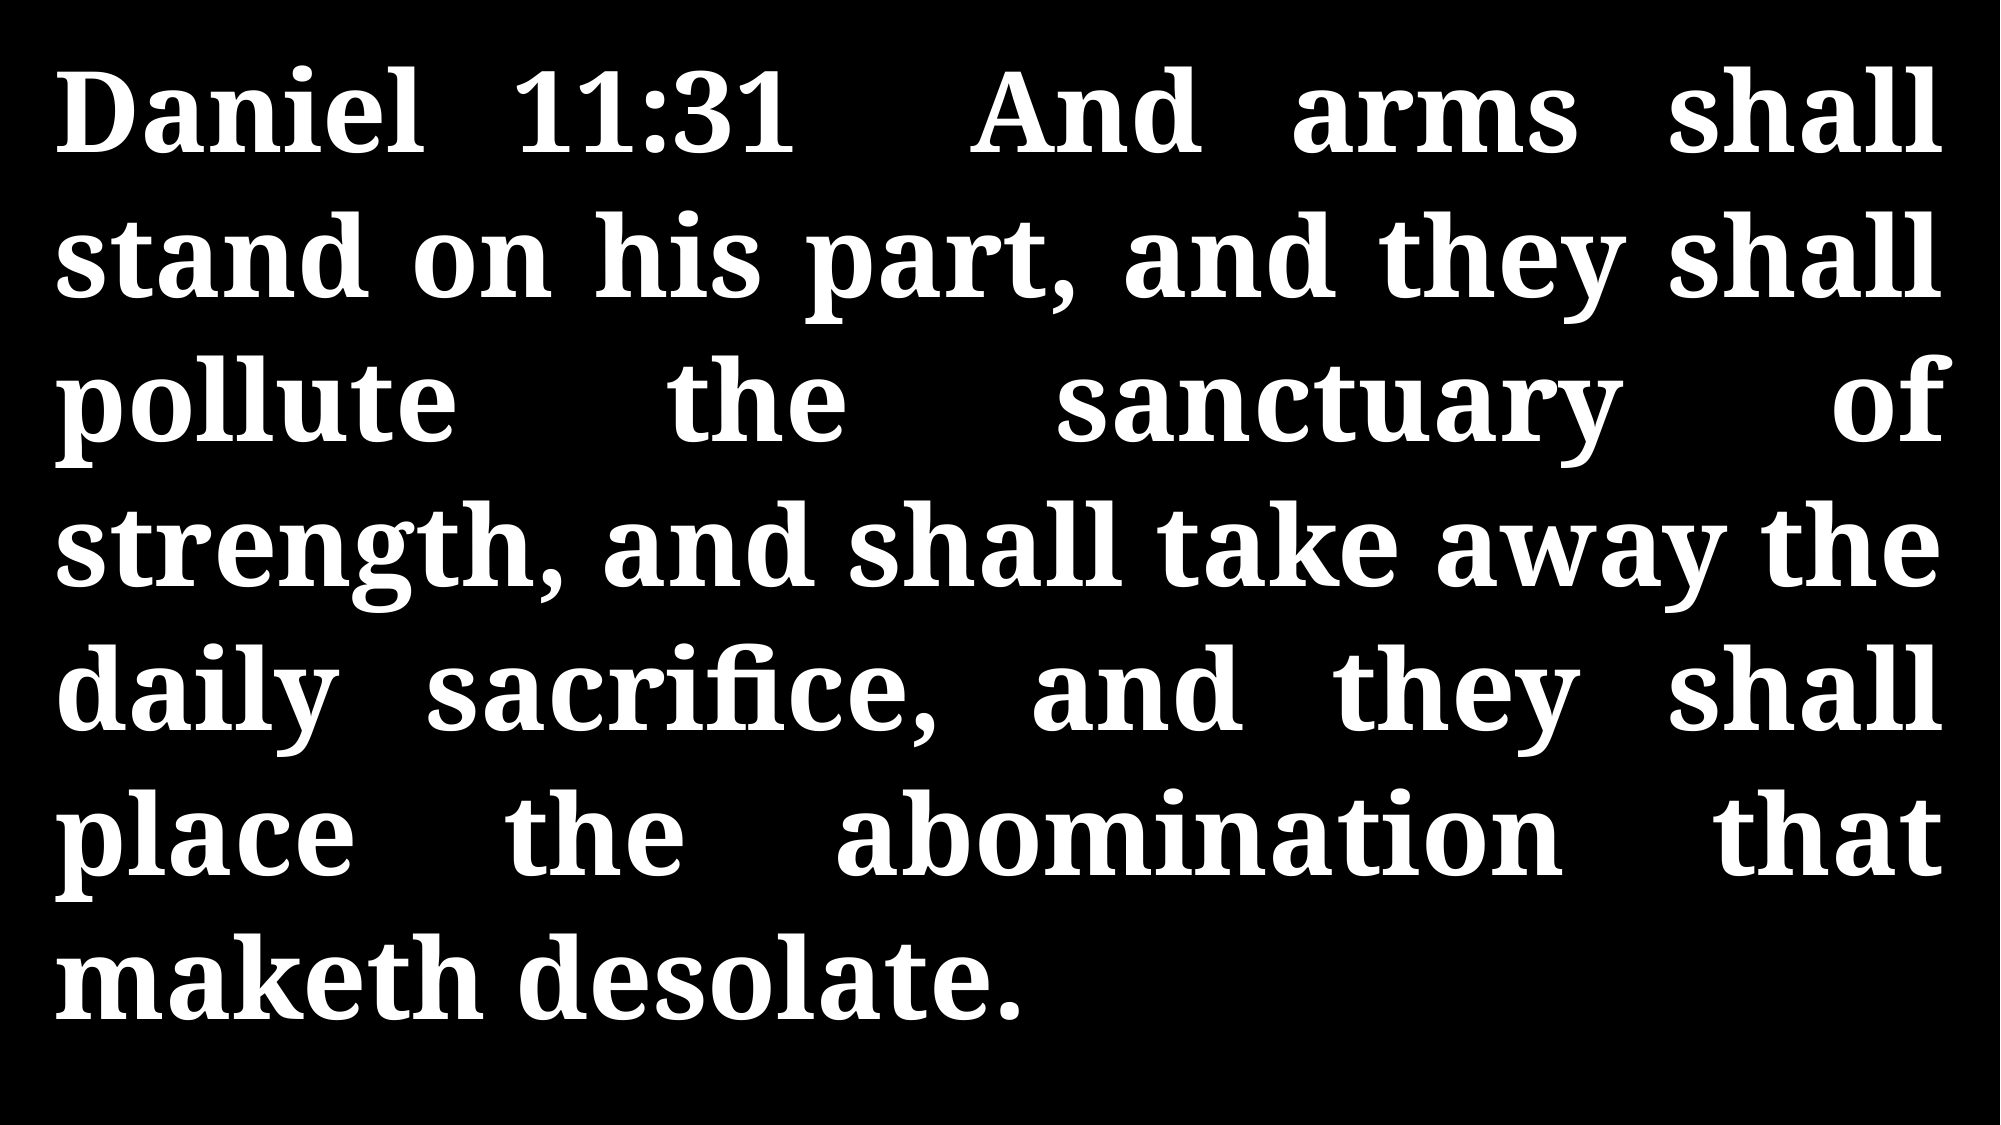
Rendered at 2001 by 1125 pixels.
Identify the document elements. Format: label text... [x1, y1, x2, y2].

text_box Daniel 11:31 And arms shall stand on his part, and they shall pollute the sanctuary of strength, and shall take away the daily sacrifice, and they shall place the abomination that maketh desolate. [39, 23, 1961, 1050]
